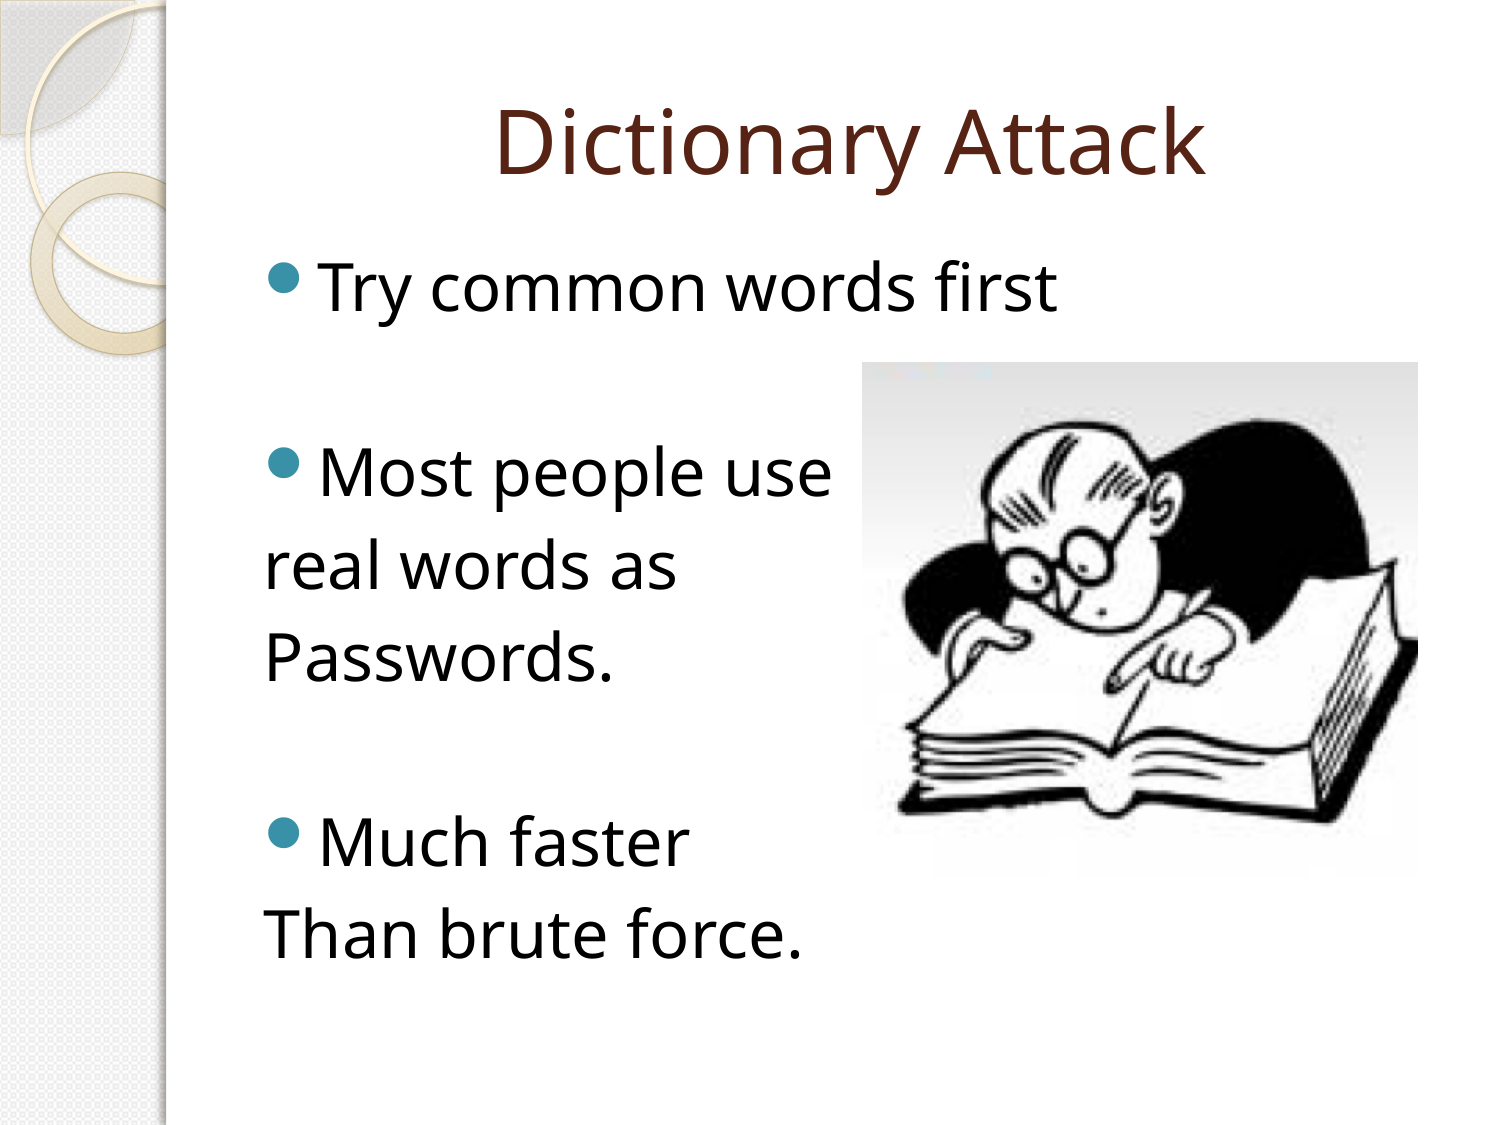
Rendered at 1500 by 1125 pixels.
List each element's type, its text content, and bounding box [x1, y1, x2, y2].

list Try common words first Most people use real words as Passwords. Much faster Than brute force. [235, 237, 1466, 1026]
picture [862, 362, 1418, 879]
title Dictionary Attack [235, 45, 1466, 233]
